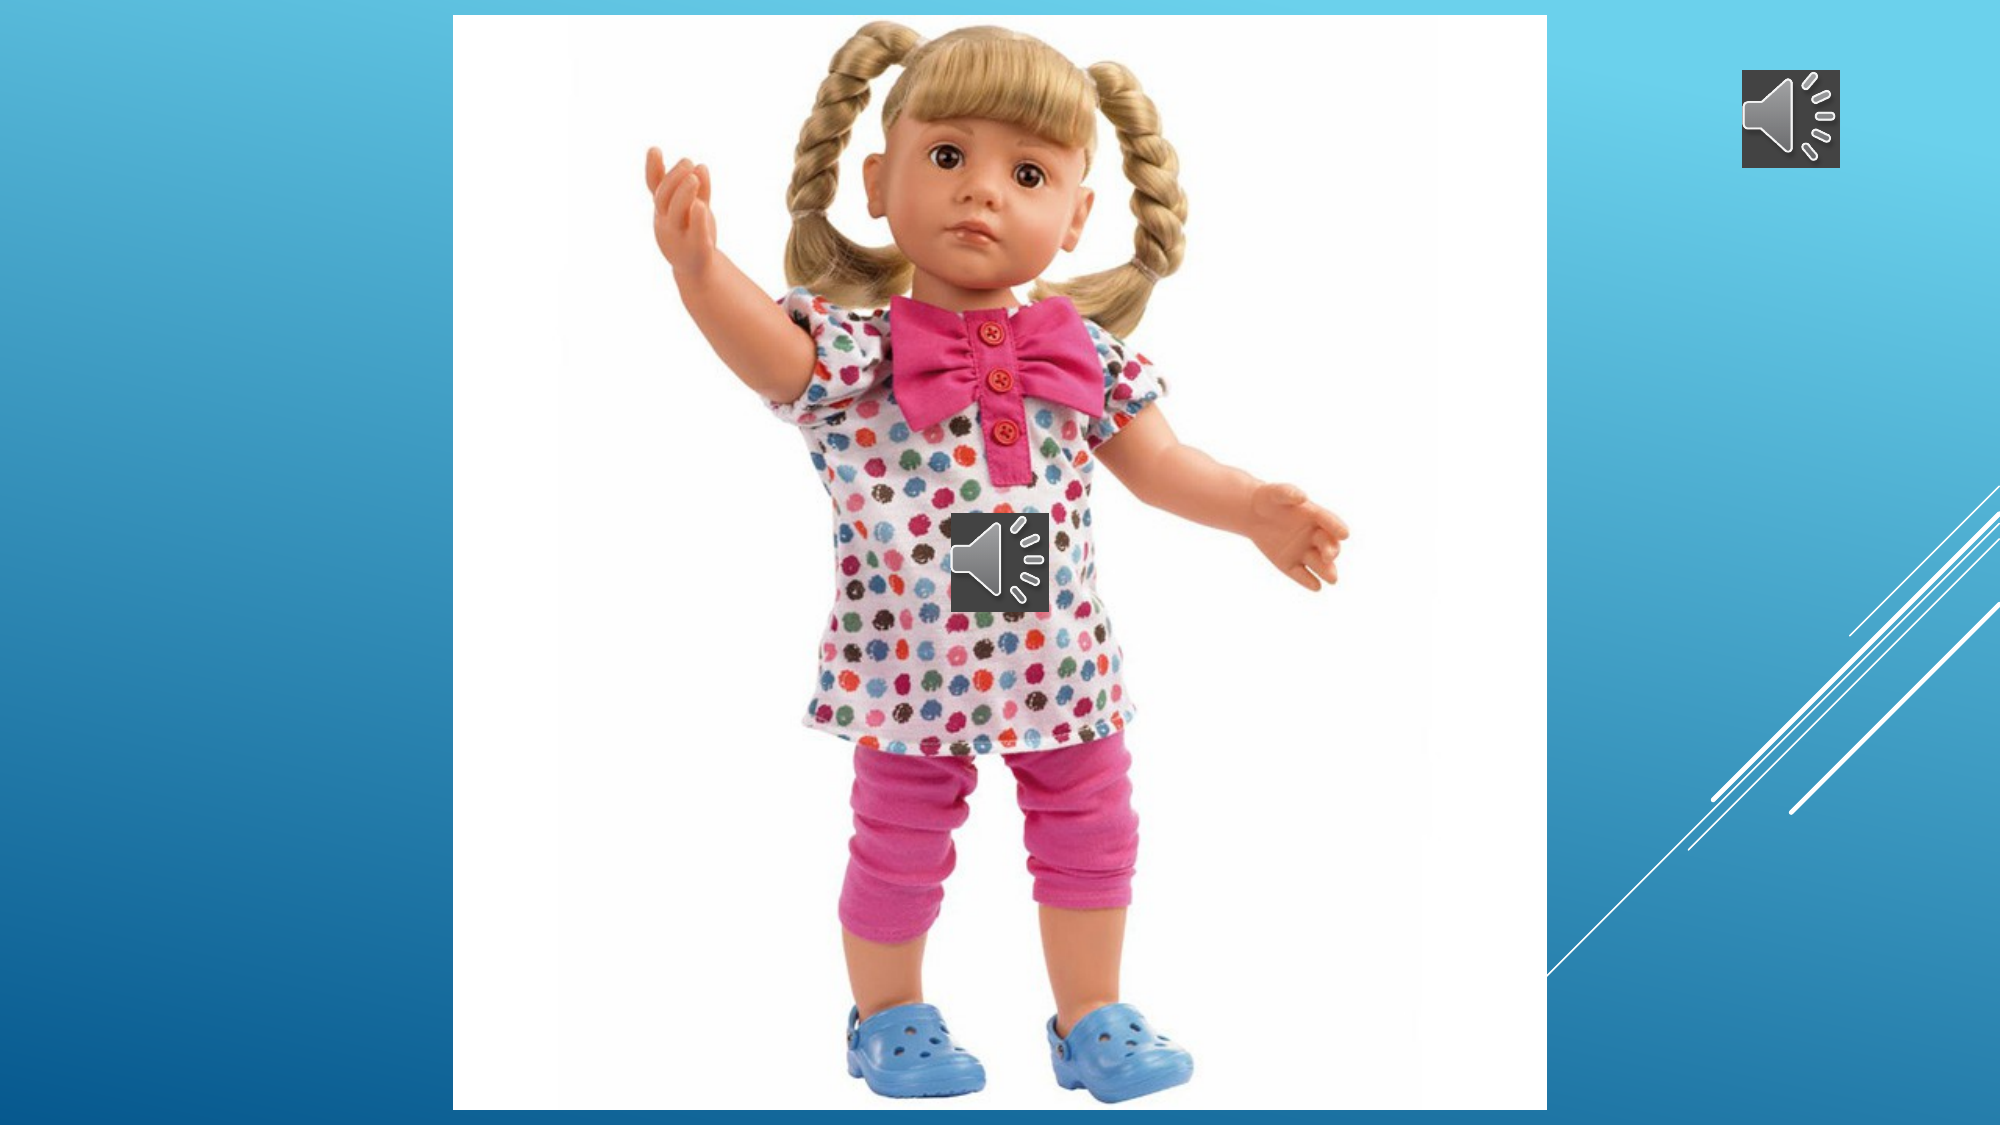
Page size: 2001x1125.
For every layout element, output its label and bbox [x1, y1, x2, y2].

picture [452, 15, 1548, 1110]
picture [1741, 68, 1842, 170]
